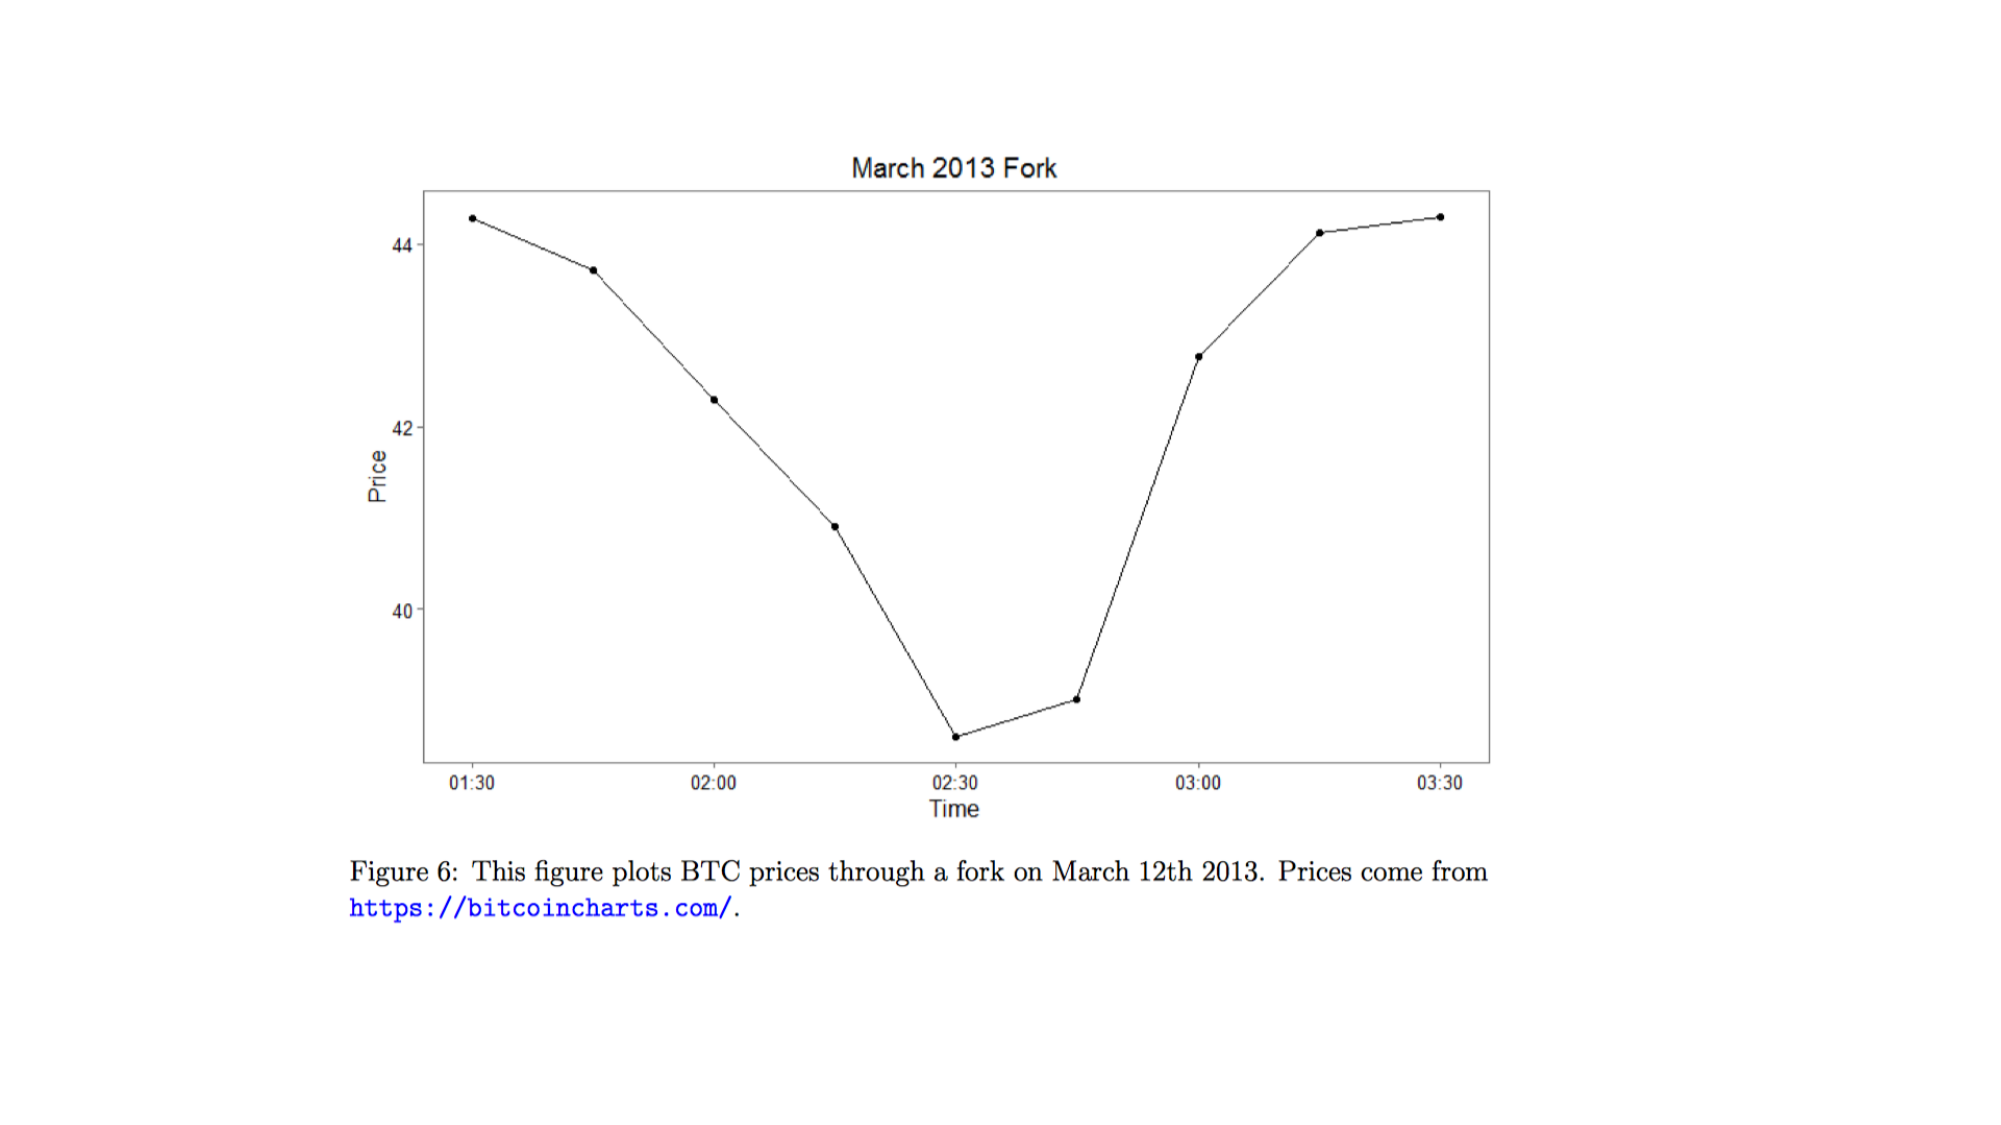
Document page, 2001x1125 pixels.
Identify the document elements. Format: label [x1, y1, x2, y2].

picture [299, 140, 1542, 956]
